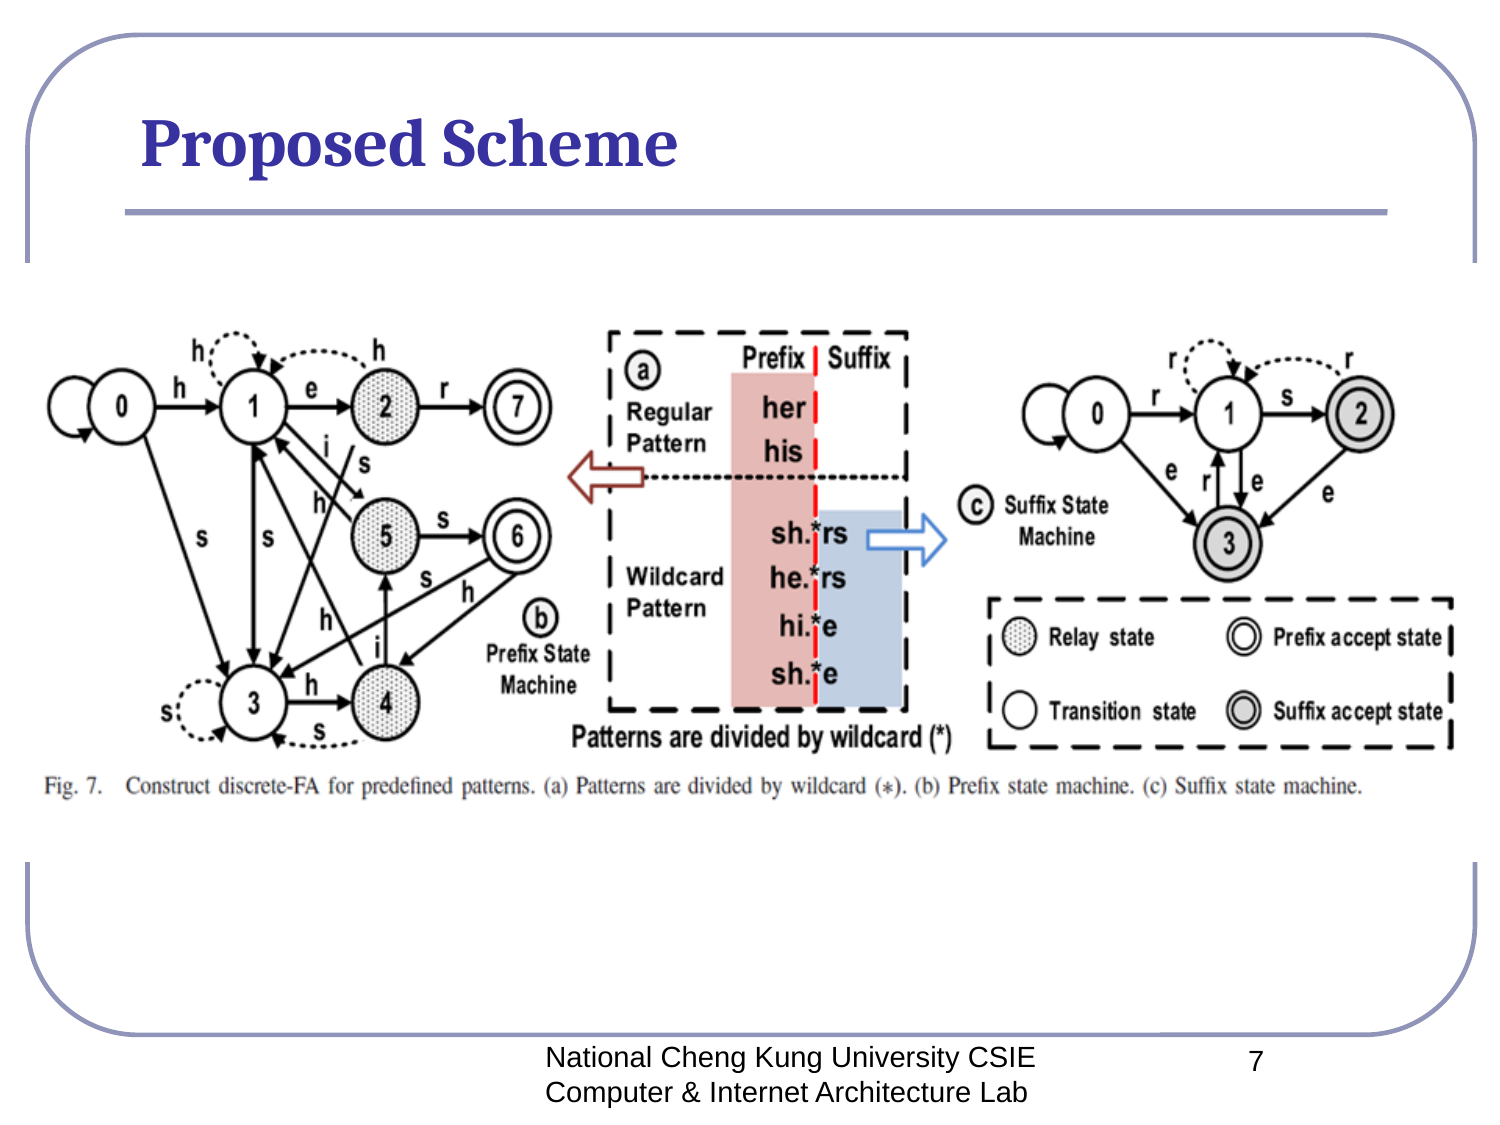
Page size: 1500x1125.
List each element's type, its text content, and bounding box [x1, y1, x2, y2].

footer National Cheng Kung University CSIE Computer & Internet Architecture Lab [466, 1030, 1117, 1107]
slide_number 7 [1124, 1034, 1388, 1111]
title Proposed Scheme [125, 90, 1388, 188]
picture [9, 262, 1490, 862]
